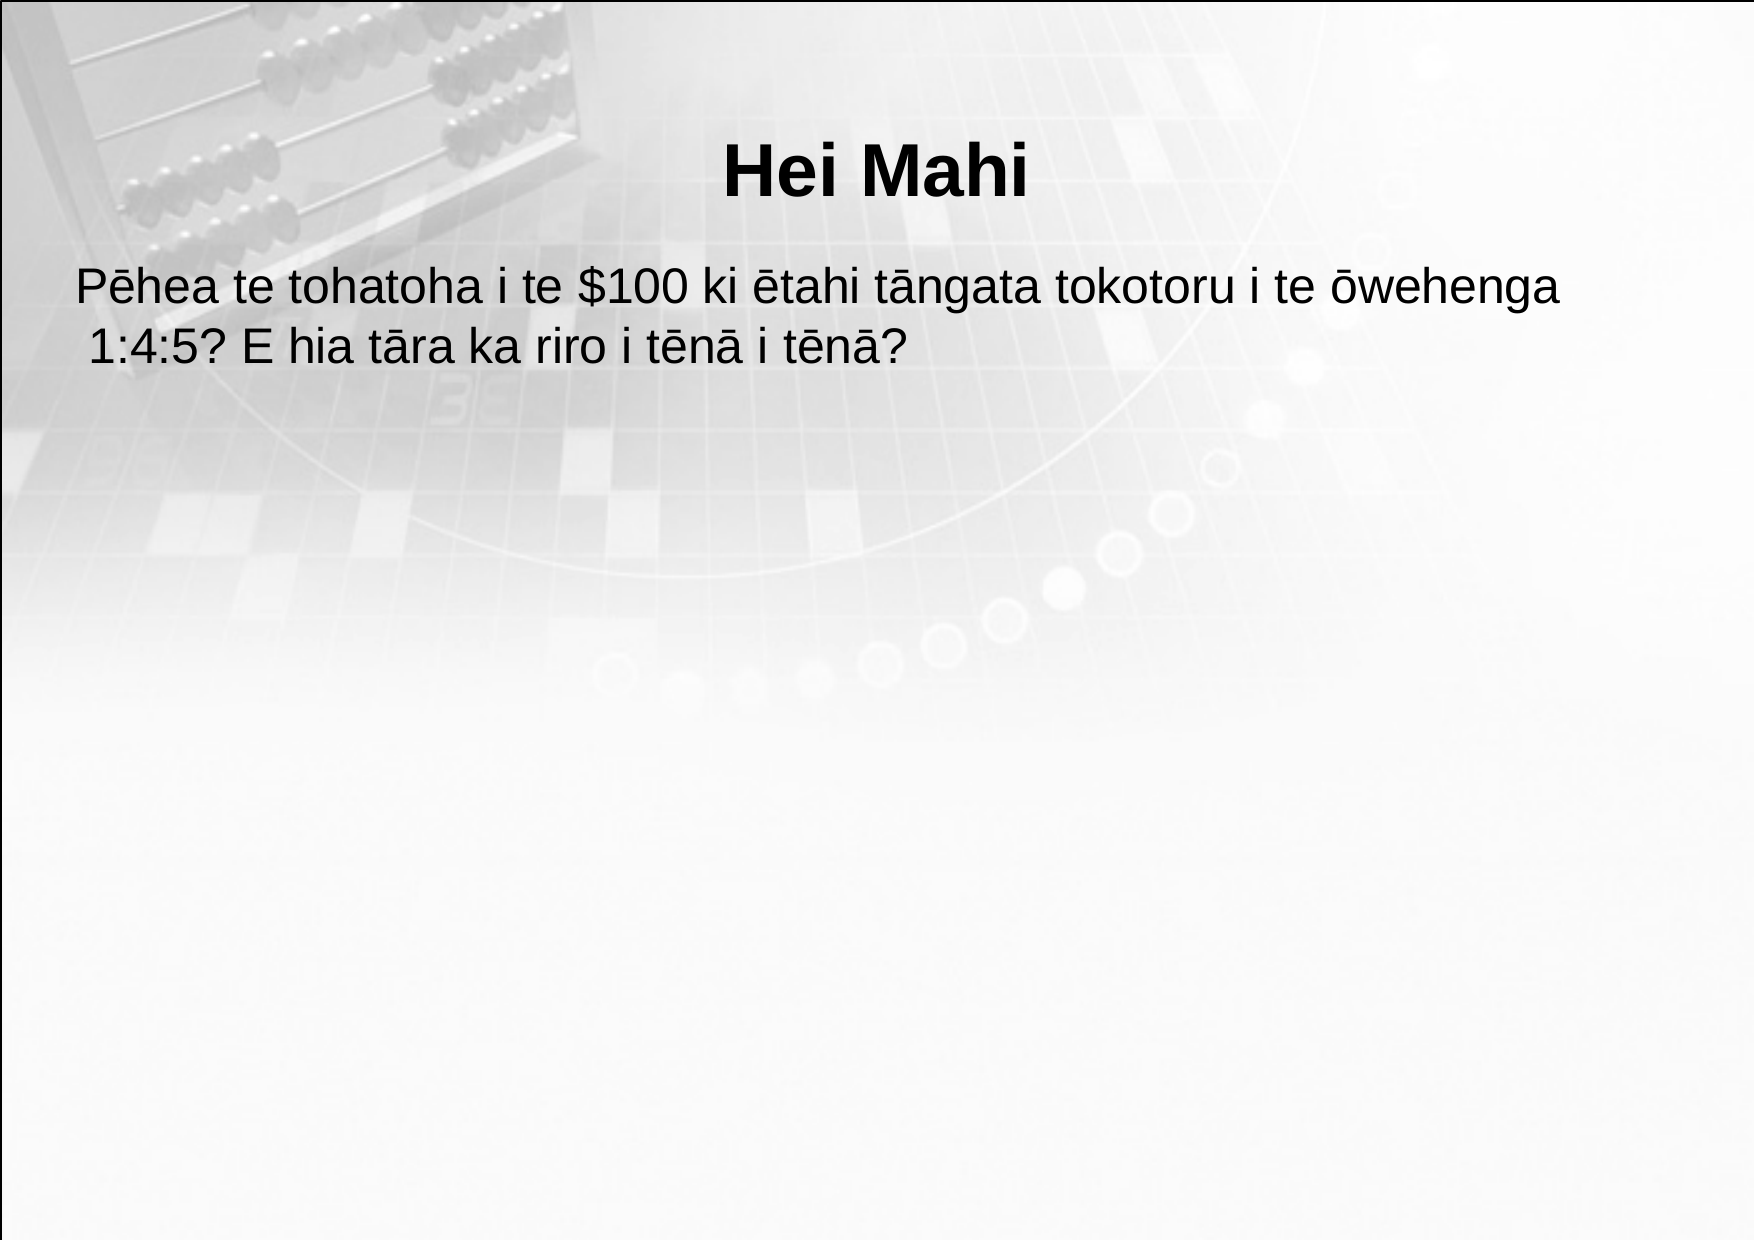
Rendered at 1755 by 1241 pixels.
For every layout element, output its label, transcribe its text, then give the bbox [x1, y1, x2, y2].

picture [3, 2, 1754, 1240]
text_box [1, 1, 1754, 1241]
text_box Hei Mahi [720, 119, 1034, 212]
text_box Pēhea te tohatoha i te $100 ki ētahi tāngata tokotoru i te ōwehenga 1:4:5? E hia tāra ka riro i tēnā i tēnā? [72, 251, 1565, 374]
